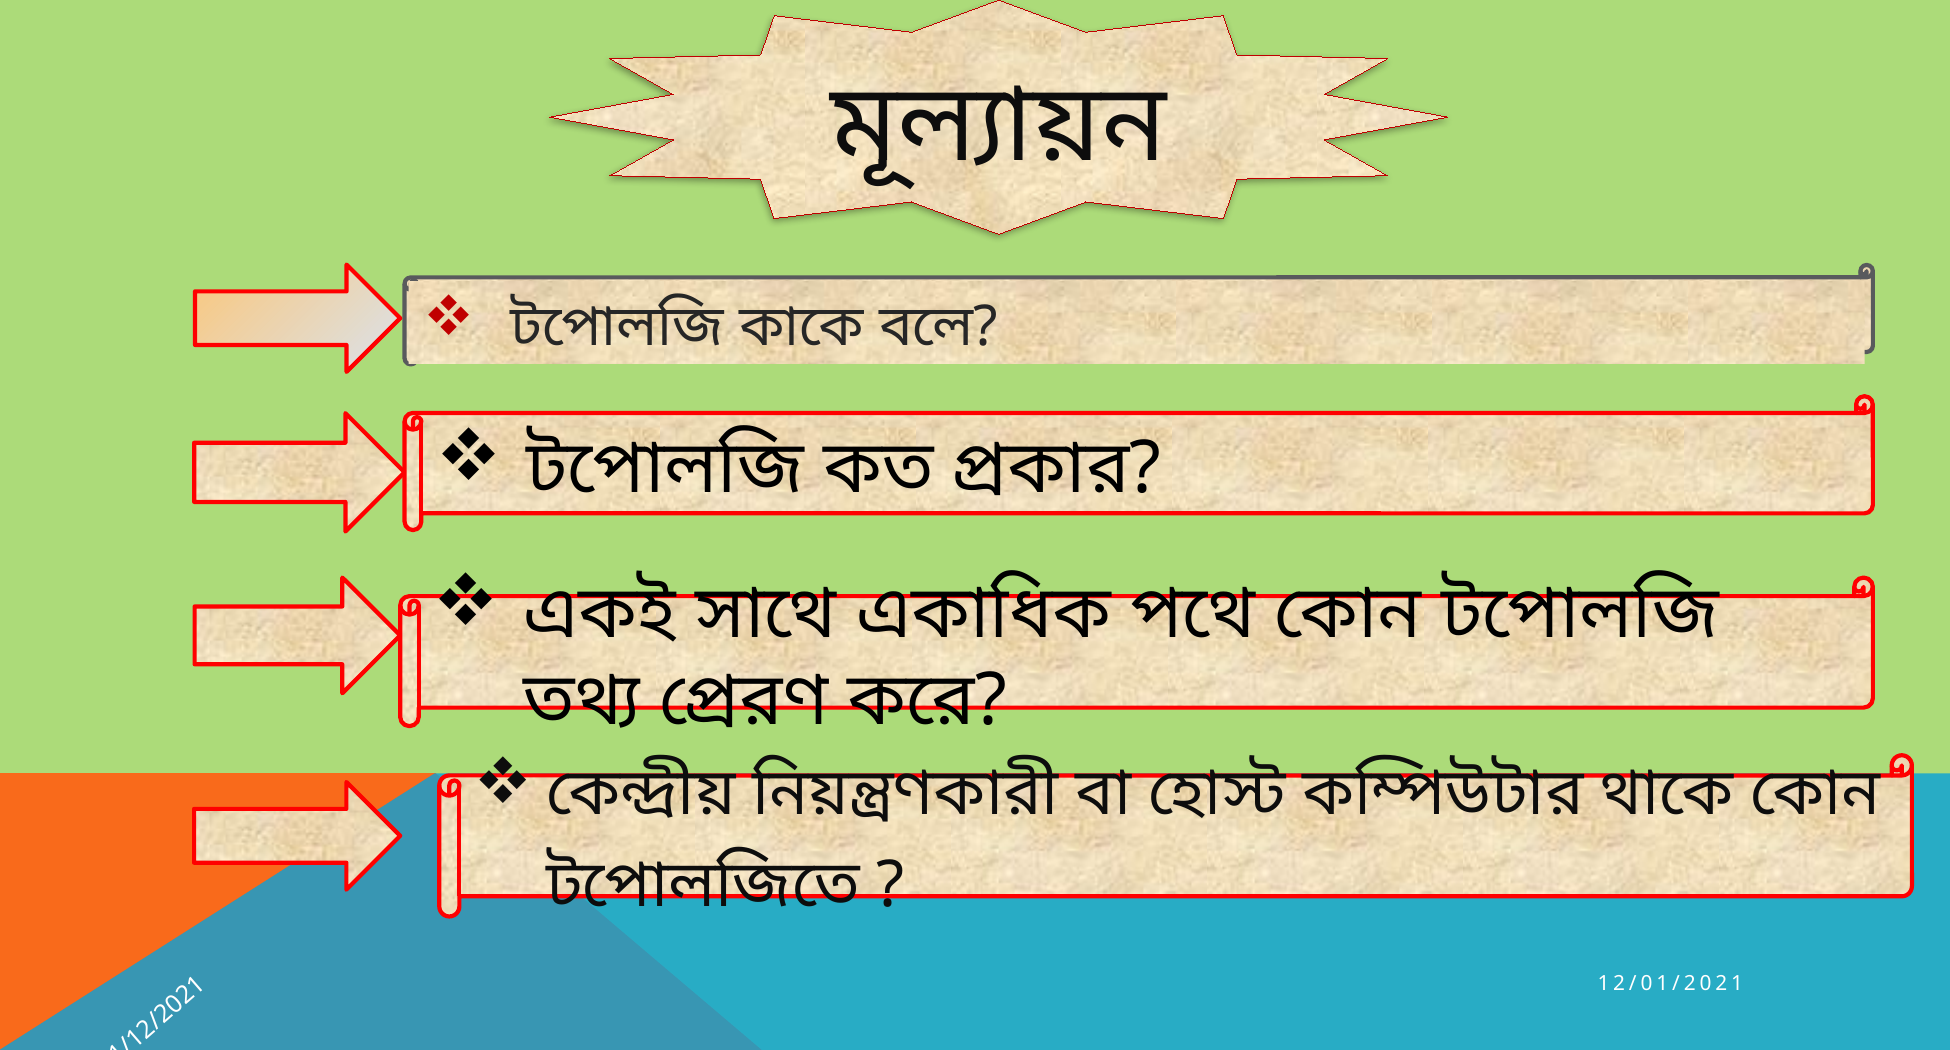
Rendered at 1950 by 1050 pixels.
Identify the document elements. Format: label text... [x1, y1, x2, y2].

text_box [404, 264, 1874, 365]
text_box [192, 262, 399, 374]
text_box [193, 395, 1874, 532]
text_box মূল্যায়ন [549, 0, 1448, 235]
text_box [193, 755, 1913, 917]
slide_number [95, 928, 283, 1050]
footer 12/01/2021 [750, 962, 1758, 1005]
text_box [194, 577, 1874, 727]
